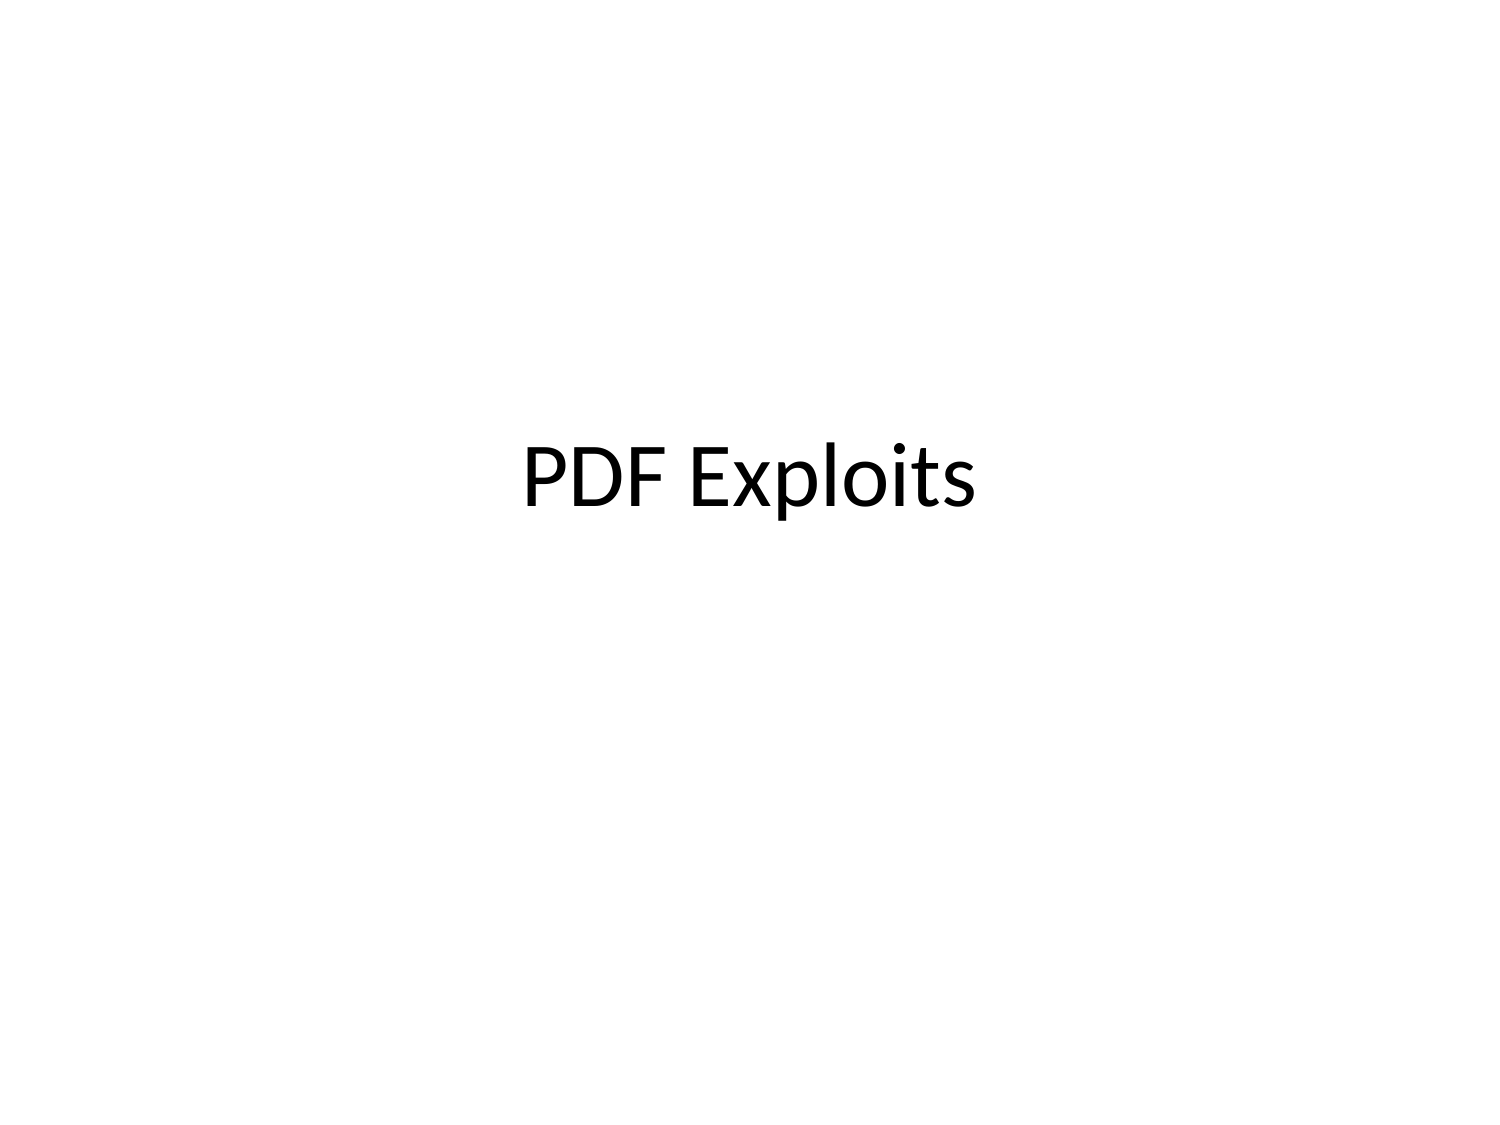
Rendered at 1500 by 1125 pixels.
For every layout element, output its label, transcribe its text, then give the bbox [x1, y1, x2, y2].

title PDF Exploits [112, 349, 1388, 591]
